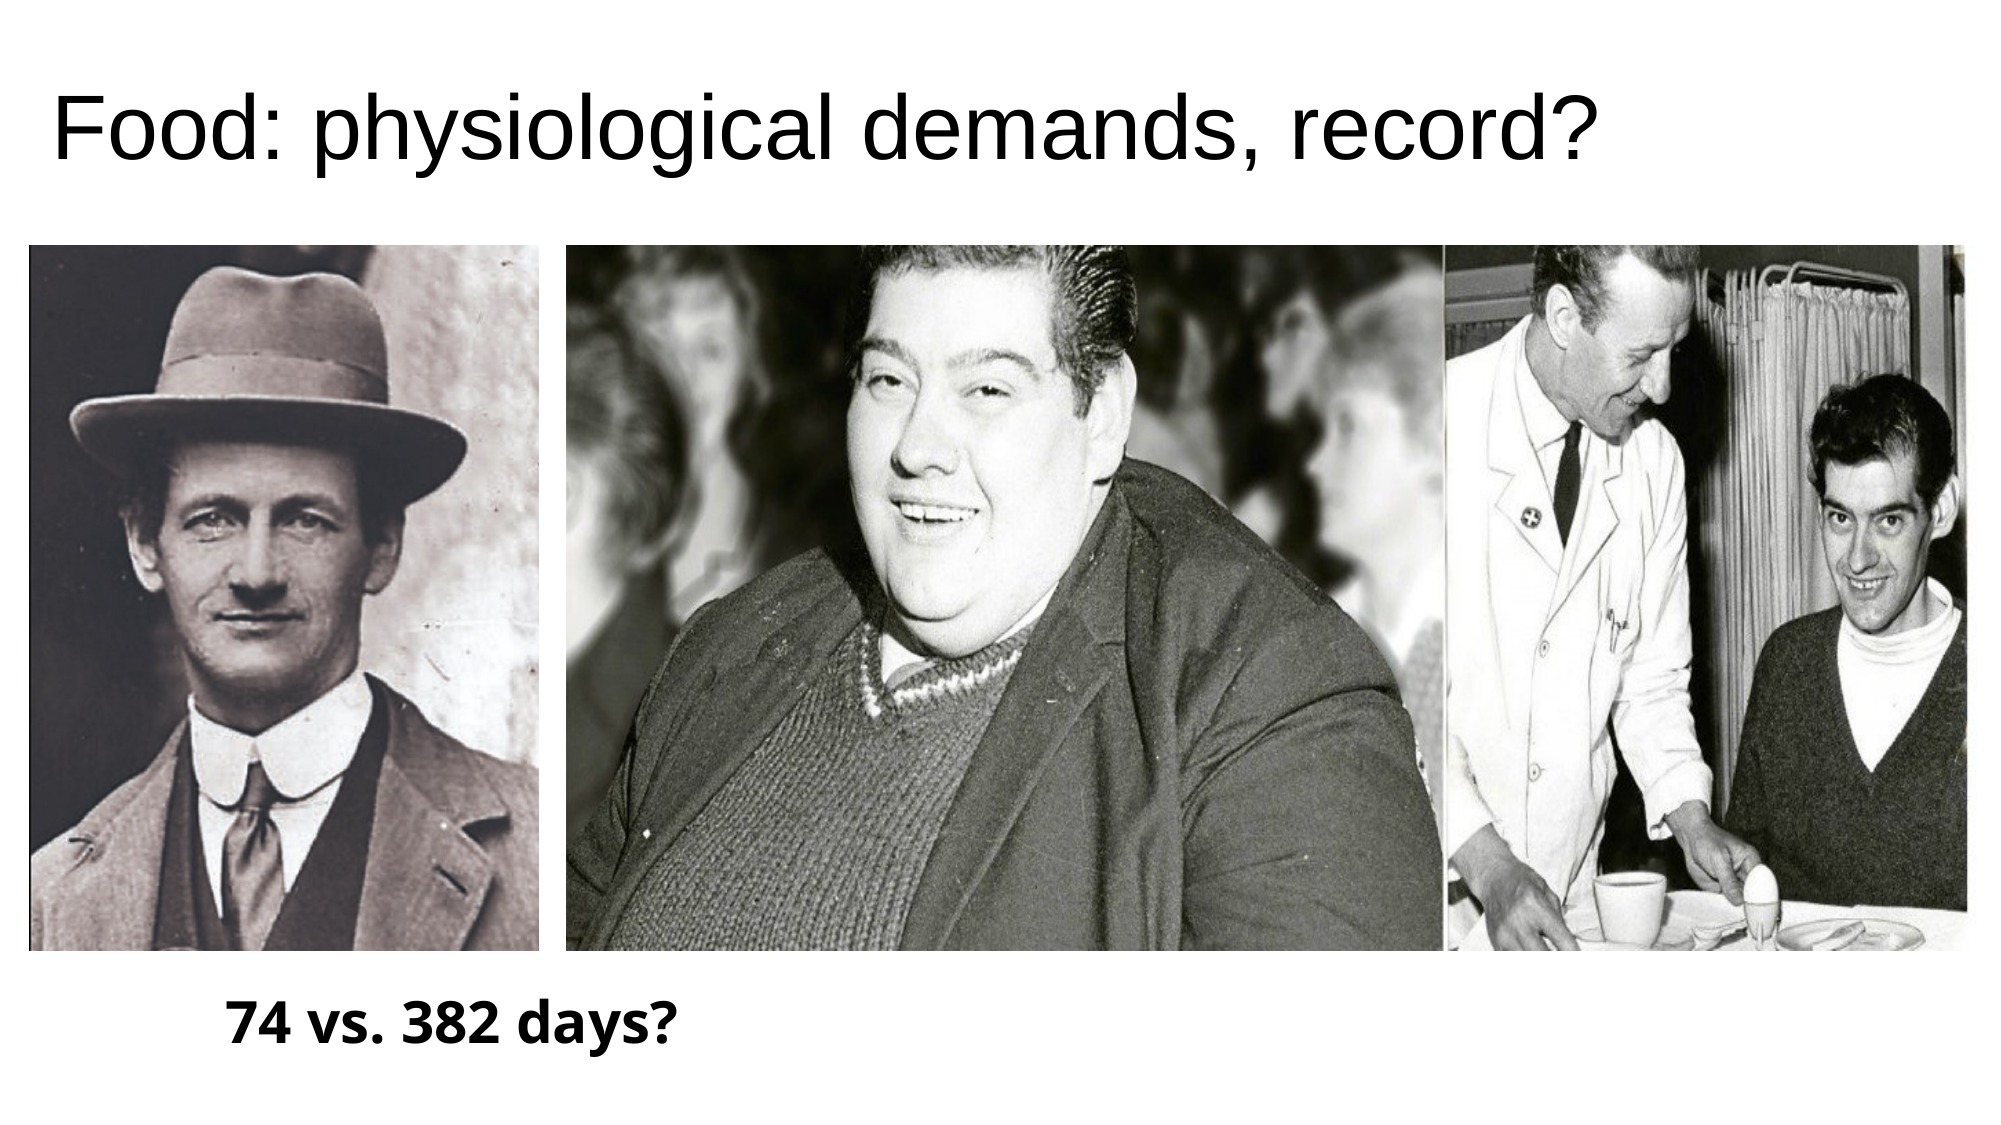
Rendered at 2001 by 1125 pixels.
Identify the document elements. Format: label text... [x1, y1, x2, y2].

text_box Food: physiological demands, record? [36, 21, 1762, 239]
picture [29, 245, 539, 952]
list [566, 245, 1977, 952]
text_box 74 vs. 382 days? [210, 977, 694, 1063]
